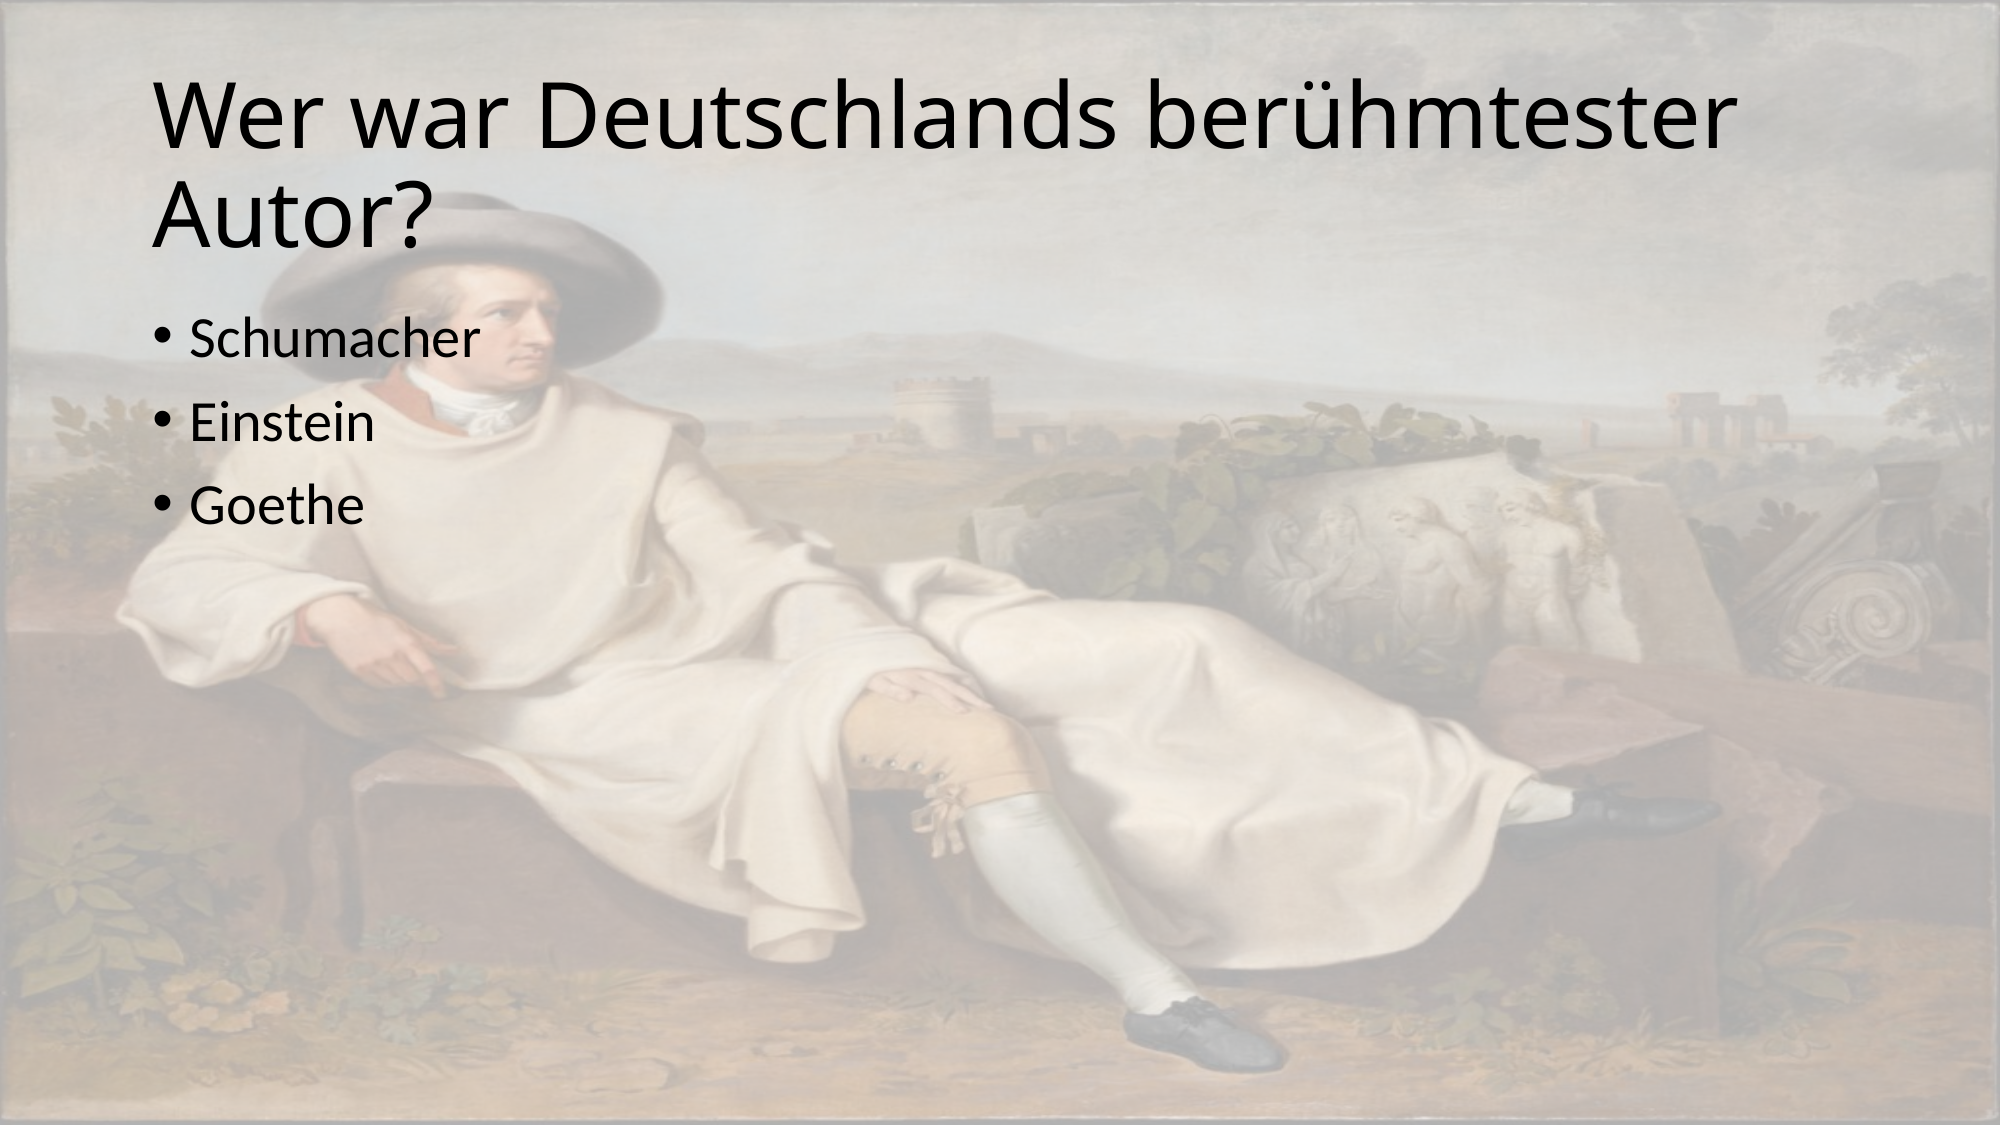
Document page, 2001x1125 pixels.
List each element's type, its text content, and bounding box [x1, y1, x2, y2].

title Wer war Deutschlands berühmtester Autor? [137, 59, 1863, 278]
list Schumacher Einstein Goethe [137, 299, 1863, 1014]
